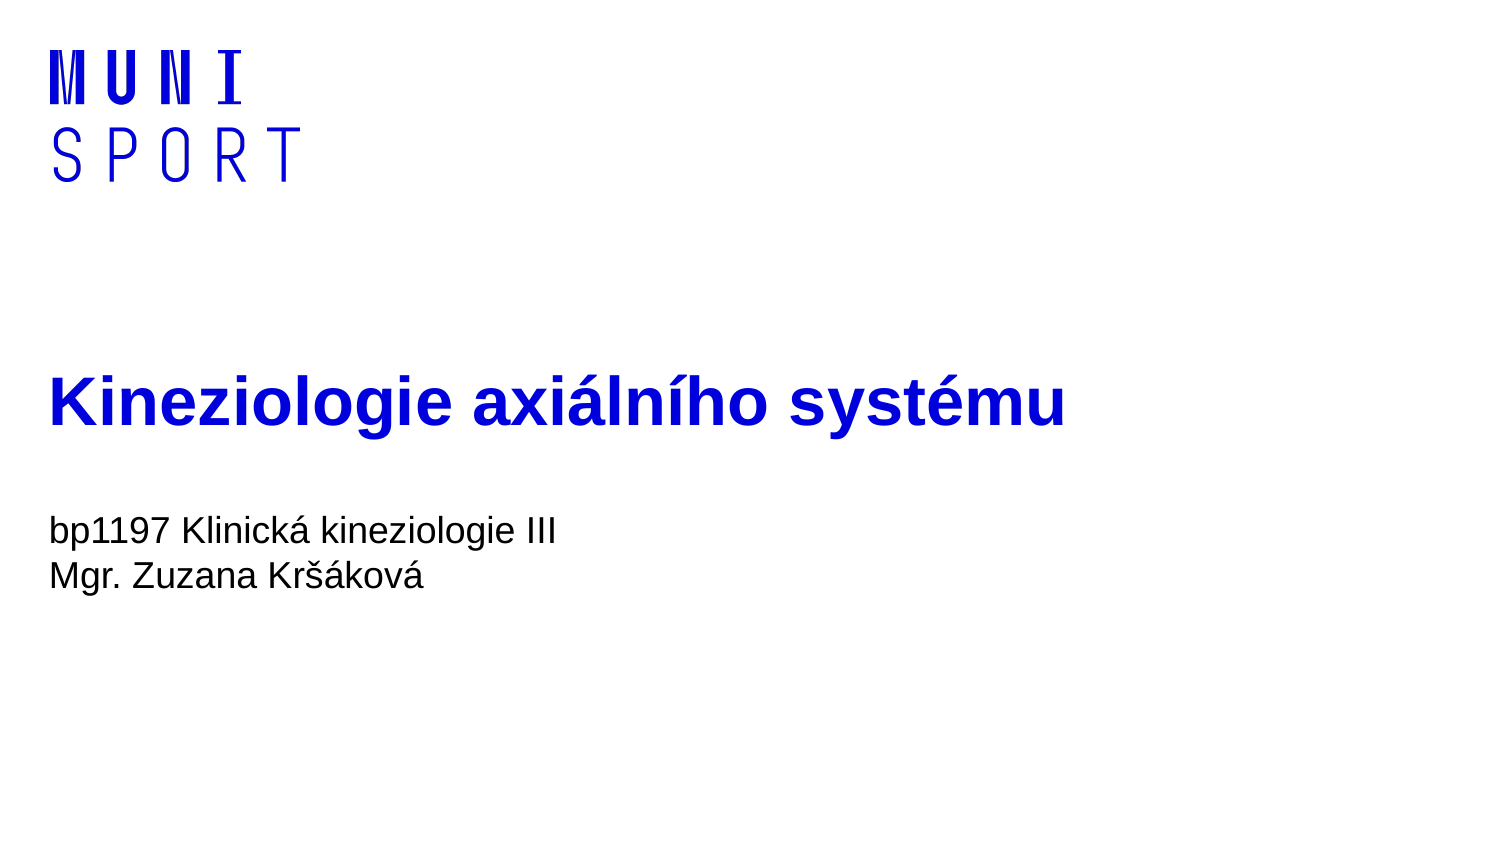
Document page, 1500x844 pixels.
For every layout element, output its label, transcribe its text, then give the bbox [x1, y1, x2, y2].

title Kineziologie axiálního systému [49, 356, 1447, 501]
picture [50, 50, 300, 182]
subtitle bp1197 Klinická kineziologie III Mgr. Zuzana Kršáková [49, 506, 1447, 593]
